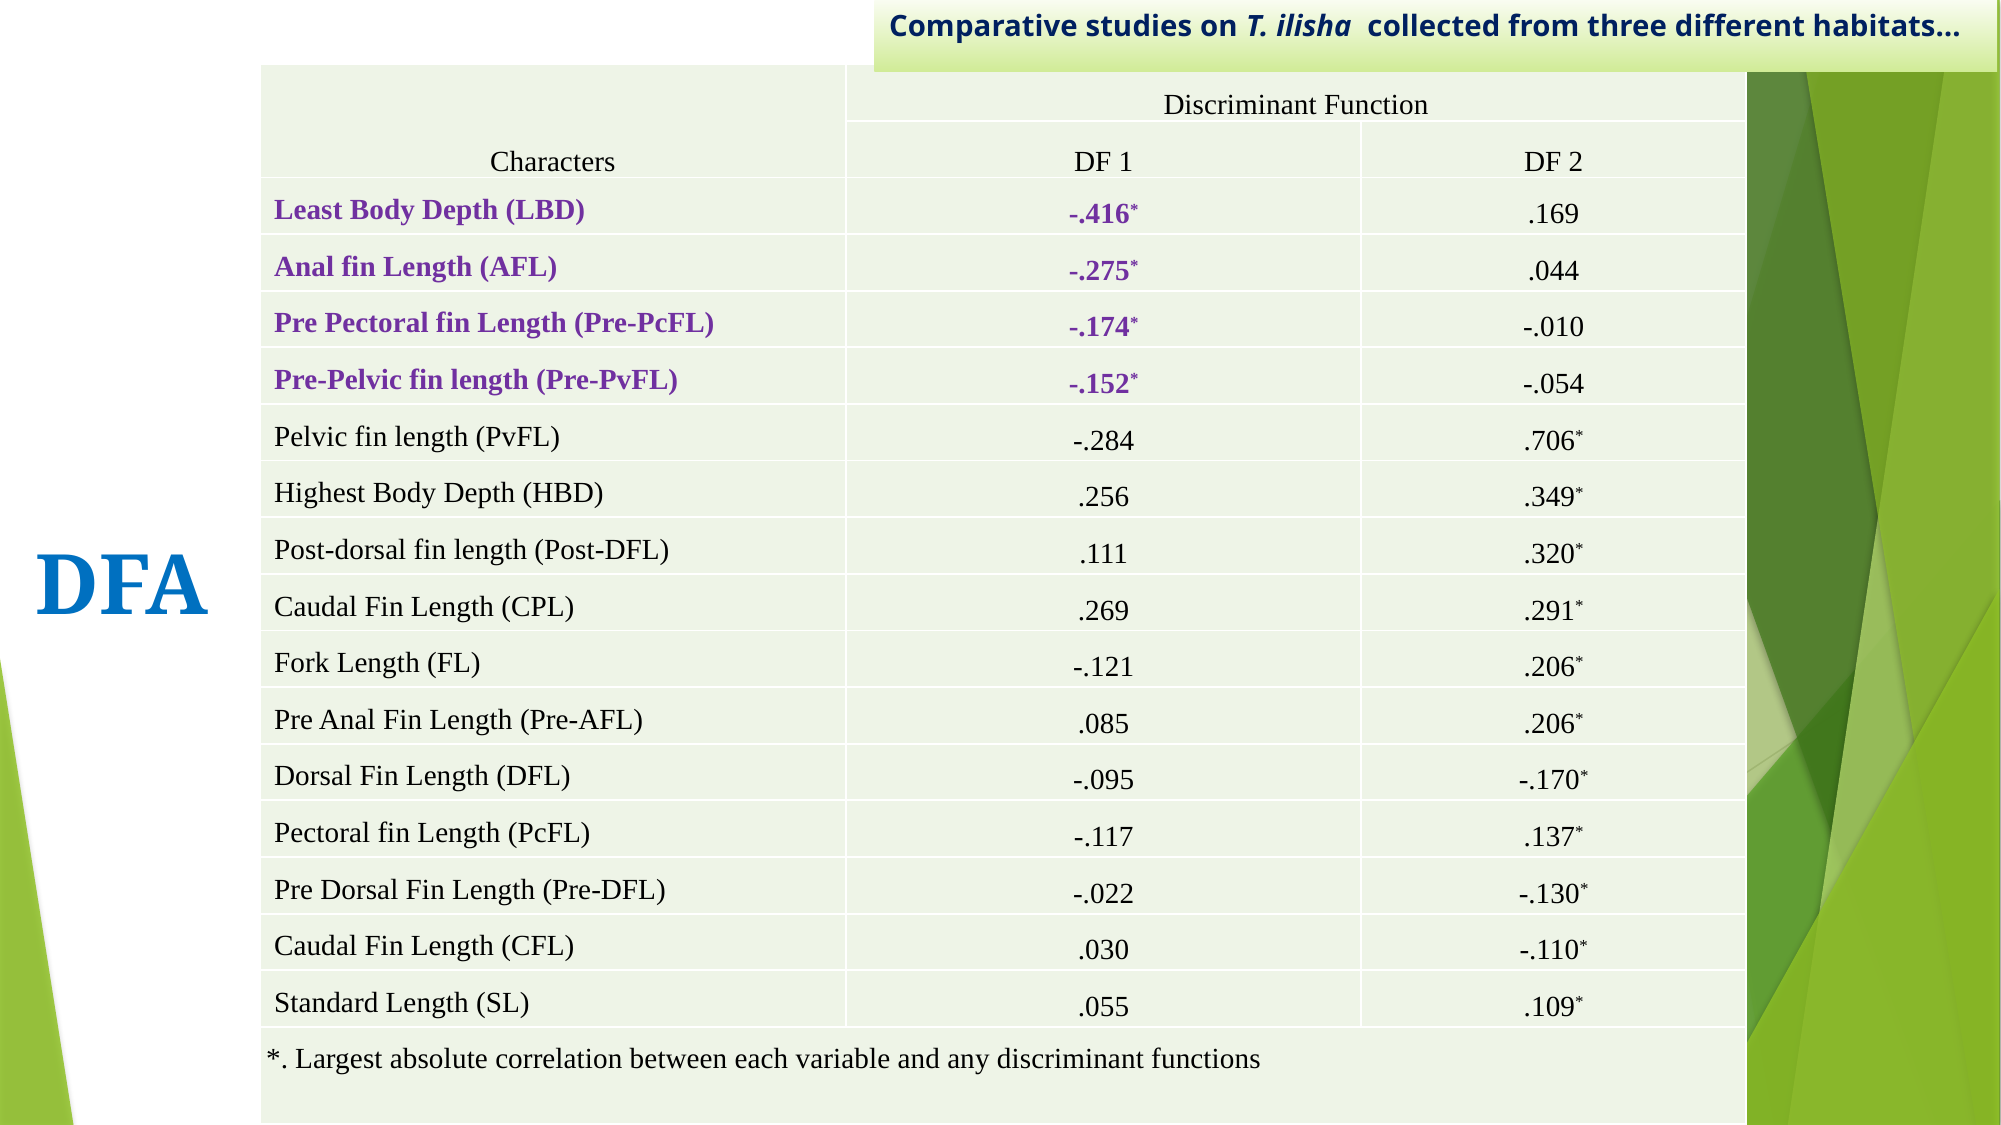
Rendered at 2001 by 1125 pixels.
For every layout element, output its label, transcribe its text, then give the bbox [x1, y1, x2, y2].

table_header Characters [261, 65, 845, 177]
table_cell .169 [1362, 178, 1745, 233]
table_cell Highest Body Depth (HBD) [261, 461, 845, 516]
table_cell .030 [847, 915, 1360, 969]
table_cell Caudal Fin Length (CPL) [261, 575, 845, 630]
table_cell DF 1 [847, 122, 1360, 177]
table_cell .269 [847, 575, 1360, 630]
table_cell -.022 [847, 858, 1360, 913]
table_cell Caudal Fin Length (CFL) [261, 915, 845, 969]
table_cell *. Largest absolute correlation between each variable and any discriminant functions [261, 1028, 1745, 1123]
table_cell .256 [847, 461, 1360, 516]
table_cell -.170* [1362, 745, 1745, 799]
table_cell Post-dorsal fin length (Post-DFL) [261, 518, 845, 573]
table_cell Pre Anal Fin Length (Pre-AFL) [261, 688, 845, 743]
table_cell -.121 [847, 631, 1360, 686]
table_cell -.110* [1362, 915, 1745, 969]
table_cell .291* [1362, 575, 1745, 630]
table_cell -.152* [847, 348, 1360, 403]
table_cell DF 2 [1362, 122, 1745, 177]
table_cell .320* [1362, 518, 1745, 573]
table_cell Dorsal Fin Length (DFL) [261, 745, 845, 799]
table_cell Standard Length (SL) [261, 971, 845, 1026]
table_cell Pelvic fin length (PvFL) [261, 405, 845, 460]
table_cell -.117 [847, 801, 1360, 856]
table_cell .206* [1362, 631, 1745, 686]
table_cell -.284 [847, 405, 1360, 460]
table_cell .206* [1362, 688, 1745, 743]
table_cell Pectoral fin Length (PcFL) [261, 801, 845, 856]
text_box DFA [0, 523, 244, 639]
table_cell -.416* [847, 178, 1360, 233]
table_cell .085 [847, 688, 1360, 743]
table_cell -.095 [847, 745, 1360, 799]
table_header Discriminant Function [847, 65, 1745, 120]
table_cell -.010 [1362, 292, 1745, 346]
table_cell Pre Dorsal Fin Length (Pre-DFL) [261, 858, 845, 913]
table_cell -.130* [1362, 858, 1745, 913]
table_cell .111 [847, 518, 1360, 573]
table_cell Fork Length (FL) [261, 631, 845, 686]
table_cell Pre Pectoral fin Length (Pre-PcFL) [261, 292, 845, 346]
table_cell Pre-Pelvic fin length (Pre-PvFL) [261, 348, 845, 403]
table_cell -.275* [847, 235, 1360, 290]
table_cell Anal fin Length (AFL) [261, 235, 845, 290]
table_cell .055 [847, 971, 1360, 1026]
table_cell -.174* [847, 292, 1360, 346]
table_cell .109* [1362, 971, 1745, 1026]
table_cell -.054 [1362, 348, 1745, 403]
table_cell Least Body Depth (LBD) [261, 178, 845, 233]
table_cell .137* [1362, 801, 1745, 856]
table_cell .349* [1362, 461, 1745, 516]
table_cell .044 [1362, 235, 1745, 290]
title Comparative studies on T. ilisha collected from three different habitats… [874, 0, 1998, 72]
table_cell .706* [1362, 405, 1745, 460]
